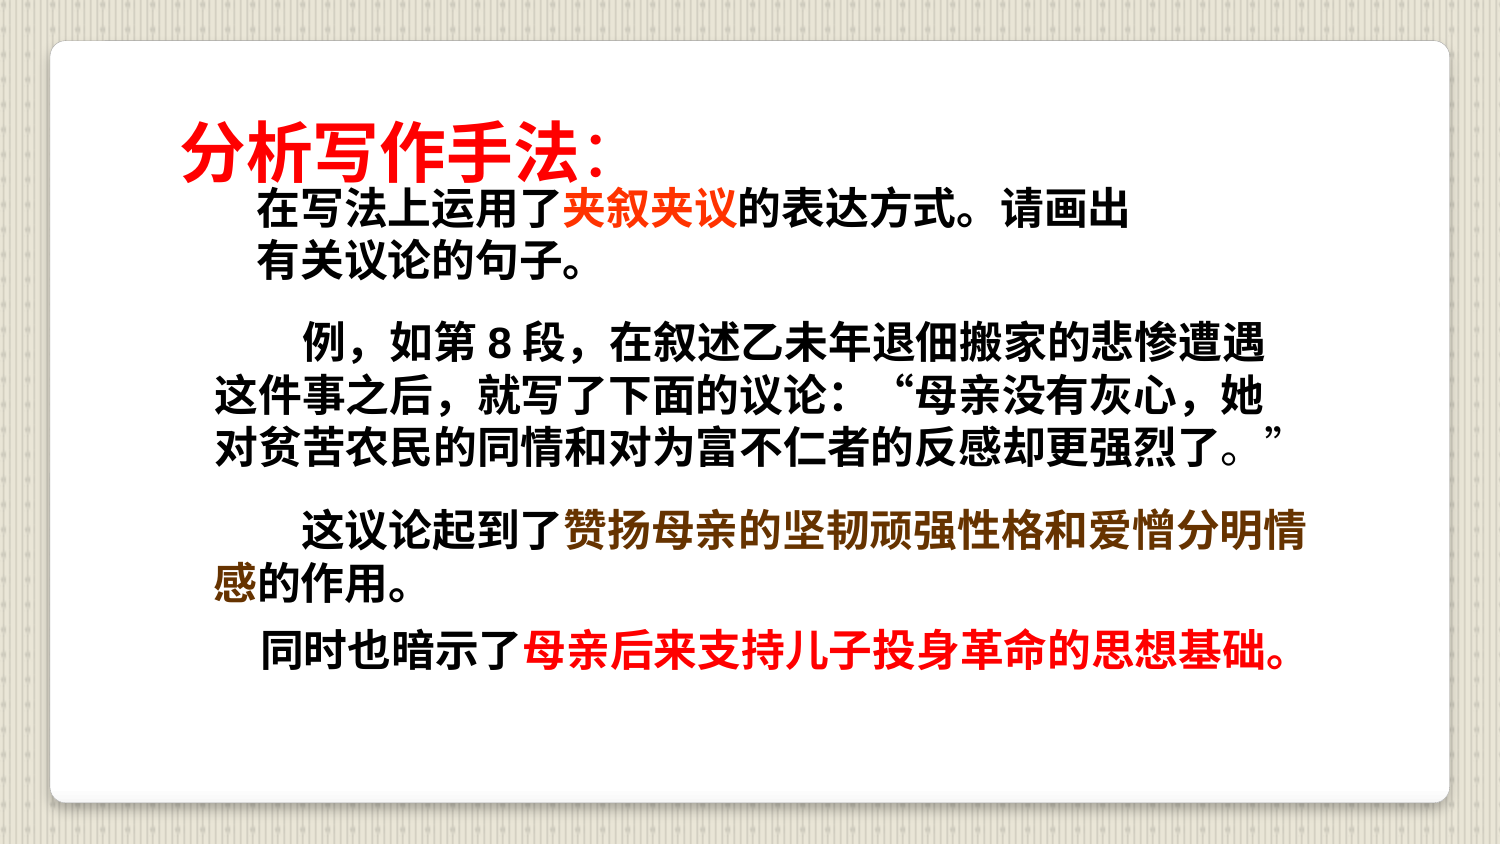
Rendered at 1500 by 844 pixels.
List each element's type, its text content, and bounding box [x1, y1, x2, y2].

text_box 例，如第8段，在叙述乙未年退佃搬家的悲惨遭遇 这件事之后，就写了下面的议论：“母亲没有灰心，她 对贫苦农民的同情和对为富不仁者的反感却更强烈了。” [199, 307, 1333, 480]
text_box 同时也暗示了母亲后来支持儿子投身革命的思想基础。 [245, 615, 1380, 803]
text_box 分析写作手法： [164, 103, 662, 199]
text_box 在写法上运用了夹叙夹议的表达方式。请画出 有关议论的句子。 [198, 173, 1147, 293]
text_box 这议论起到了赞扬母亲的坚韧顽强性格和爱憎分明情 感的作用。 [198, 495, 1323, 616]
